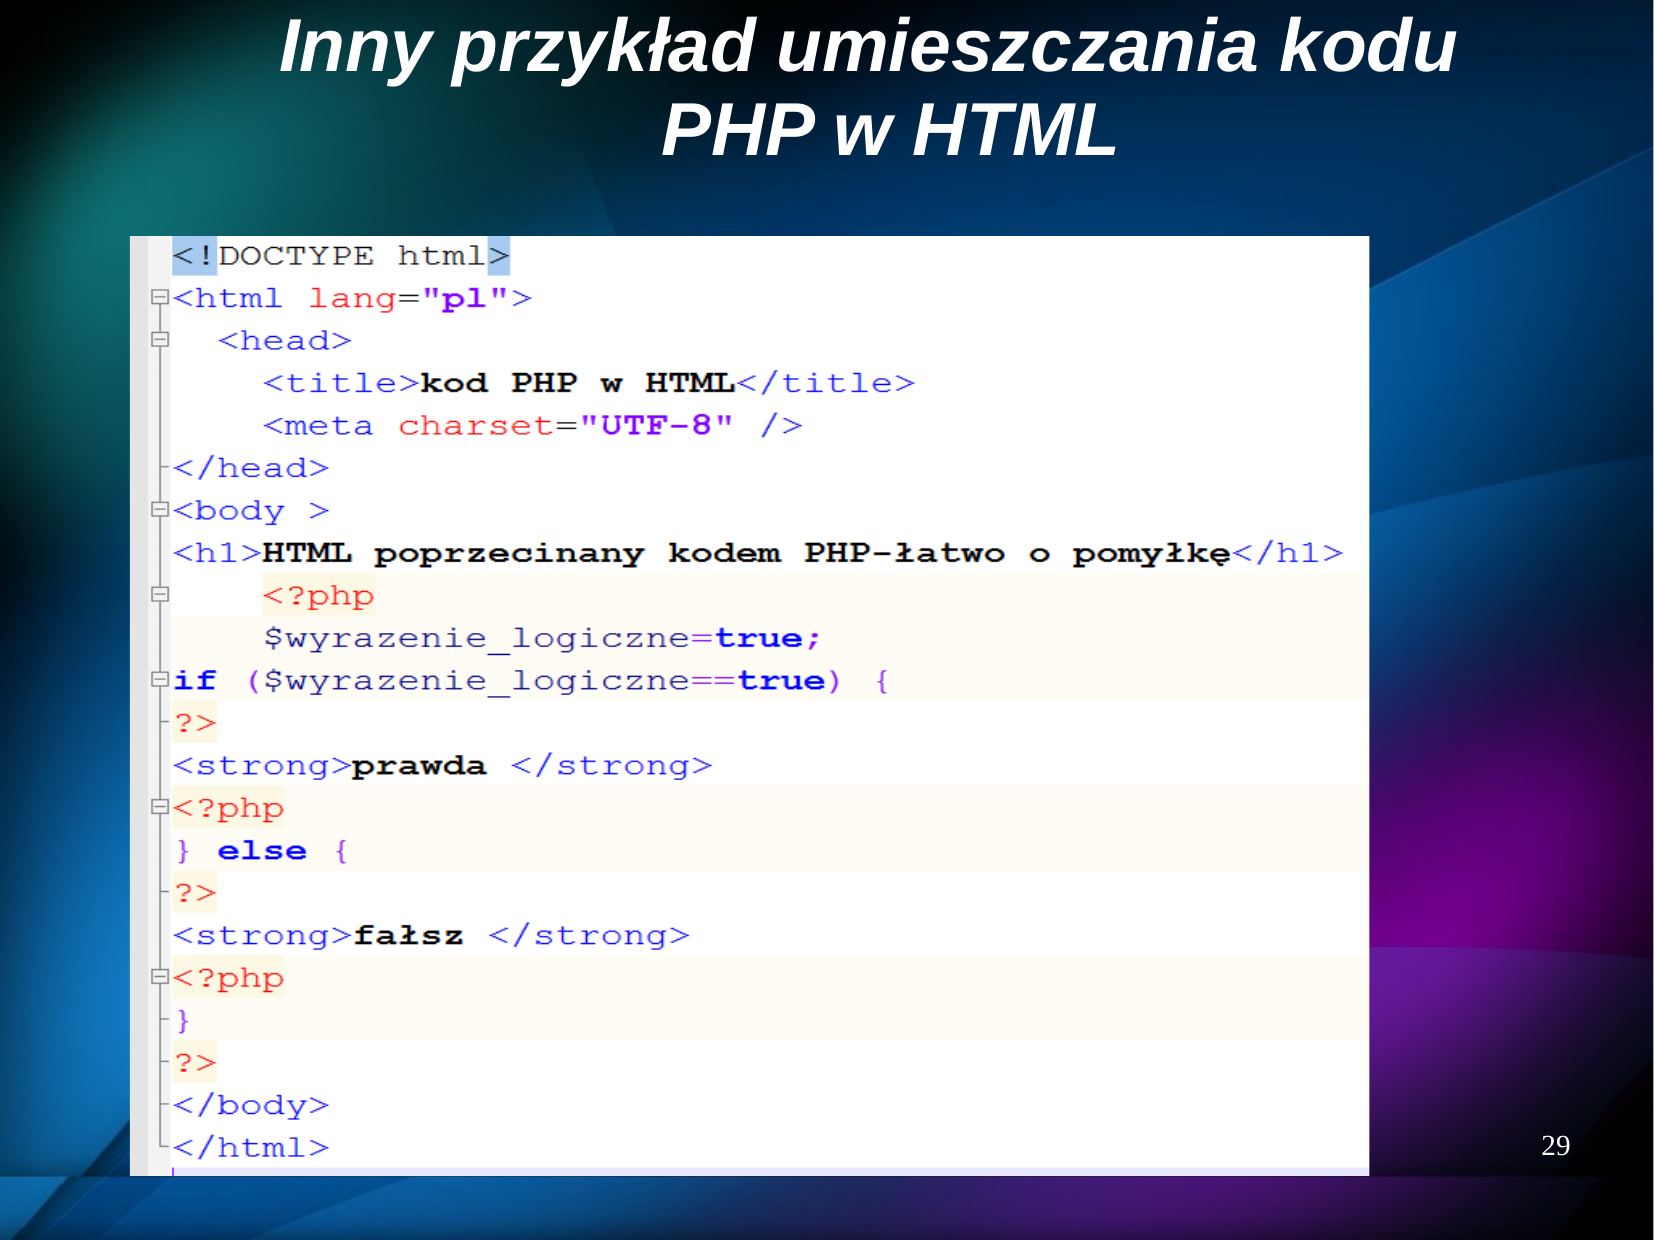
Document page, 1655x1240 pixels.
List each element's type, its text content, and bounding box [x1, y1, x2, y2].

picture [0, 0, 1654, 1240]
slide_number 29 [1537, 1130, 1575, 1240]
text_box [129, 236, 1370, 1176]
title Inny przykład umieszczania kodu PHP w HTML [277, 2, 1464, 210]
